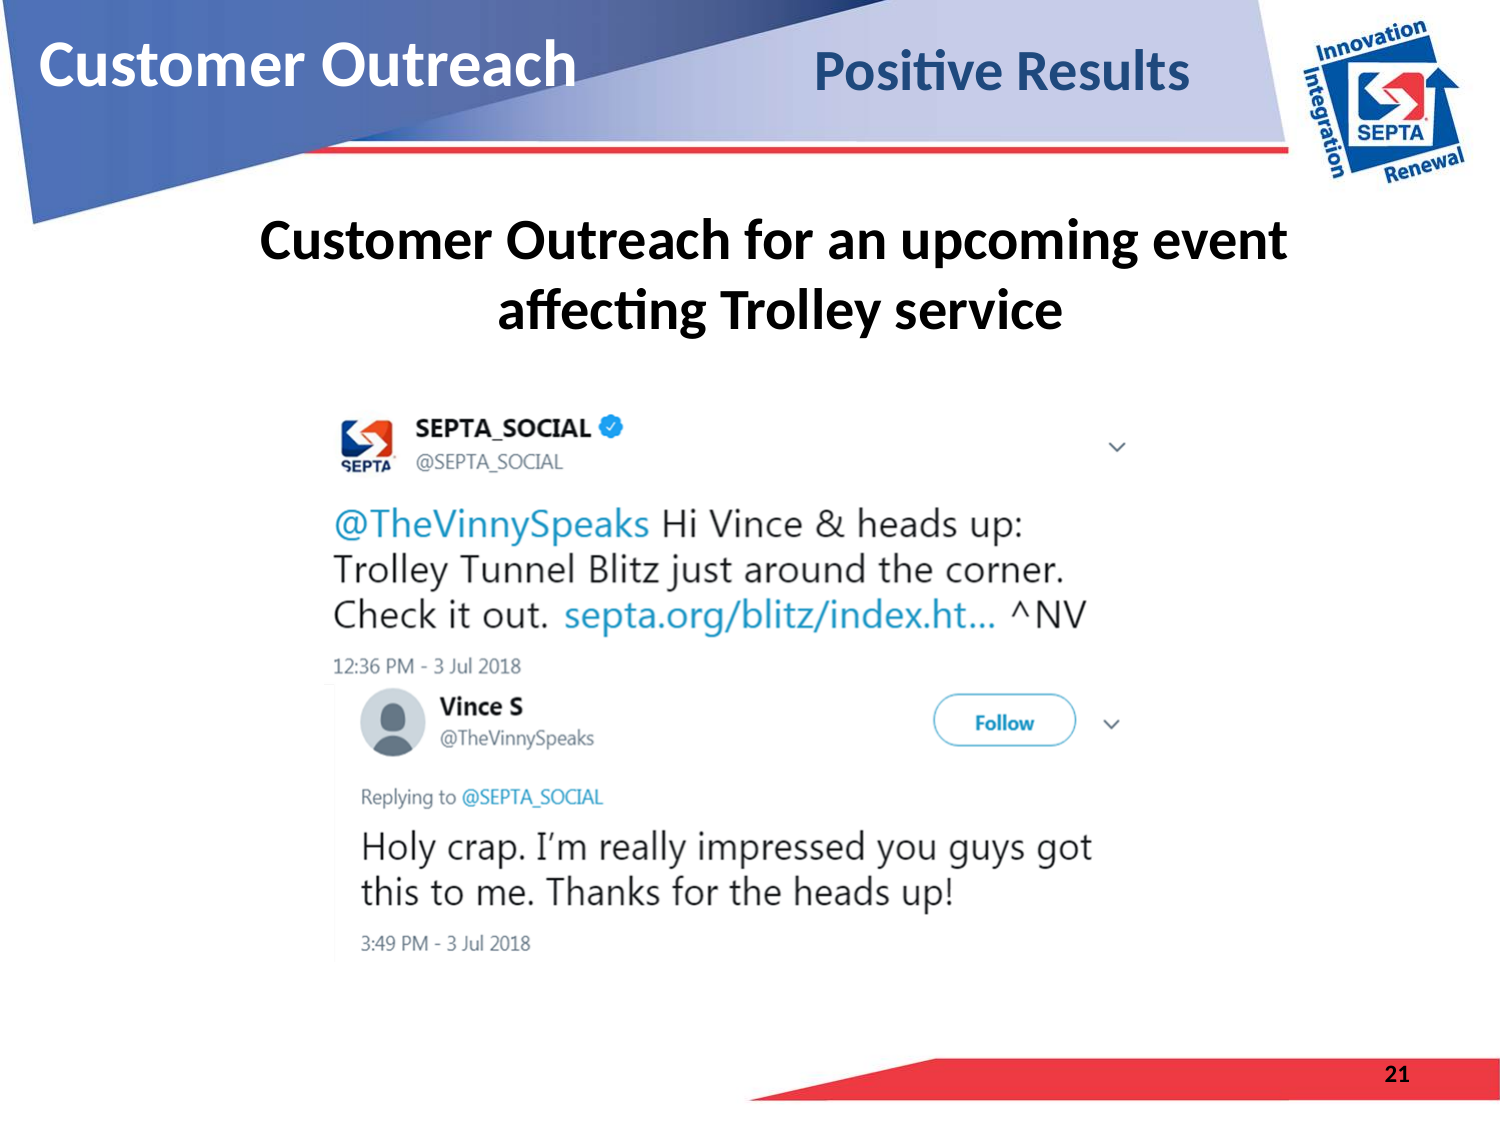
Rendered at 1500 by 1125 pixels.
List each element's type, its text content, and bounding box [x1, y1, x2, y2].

picture [0, 0, 1500, 1125]
text_box Customer Outreach for an upcoming event affecting Trolley service [112, 193, 1450, 349]
slide_number 21 [1074, 1042, 1425, 1103]
text_box Positive Results [800, 24, 1225, 110]
text_box Customer Outreach [24, 12, 625, 108]
